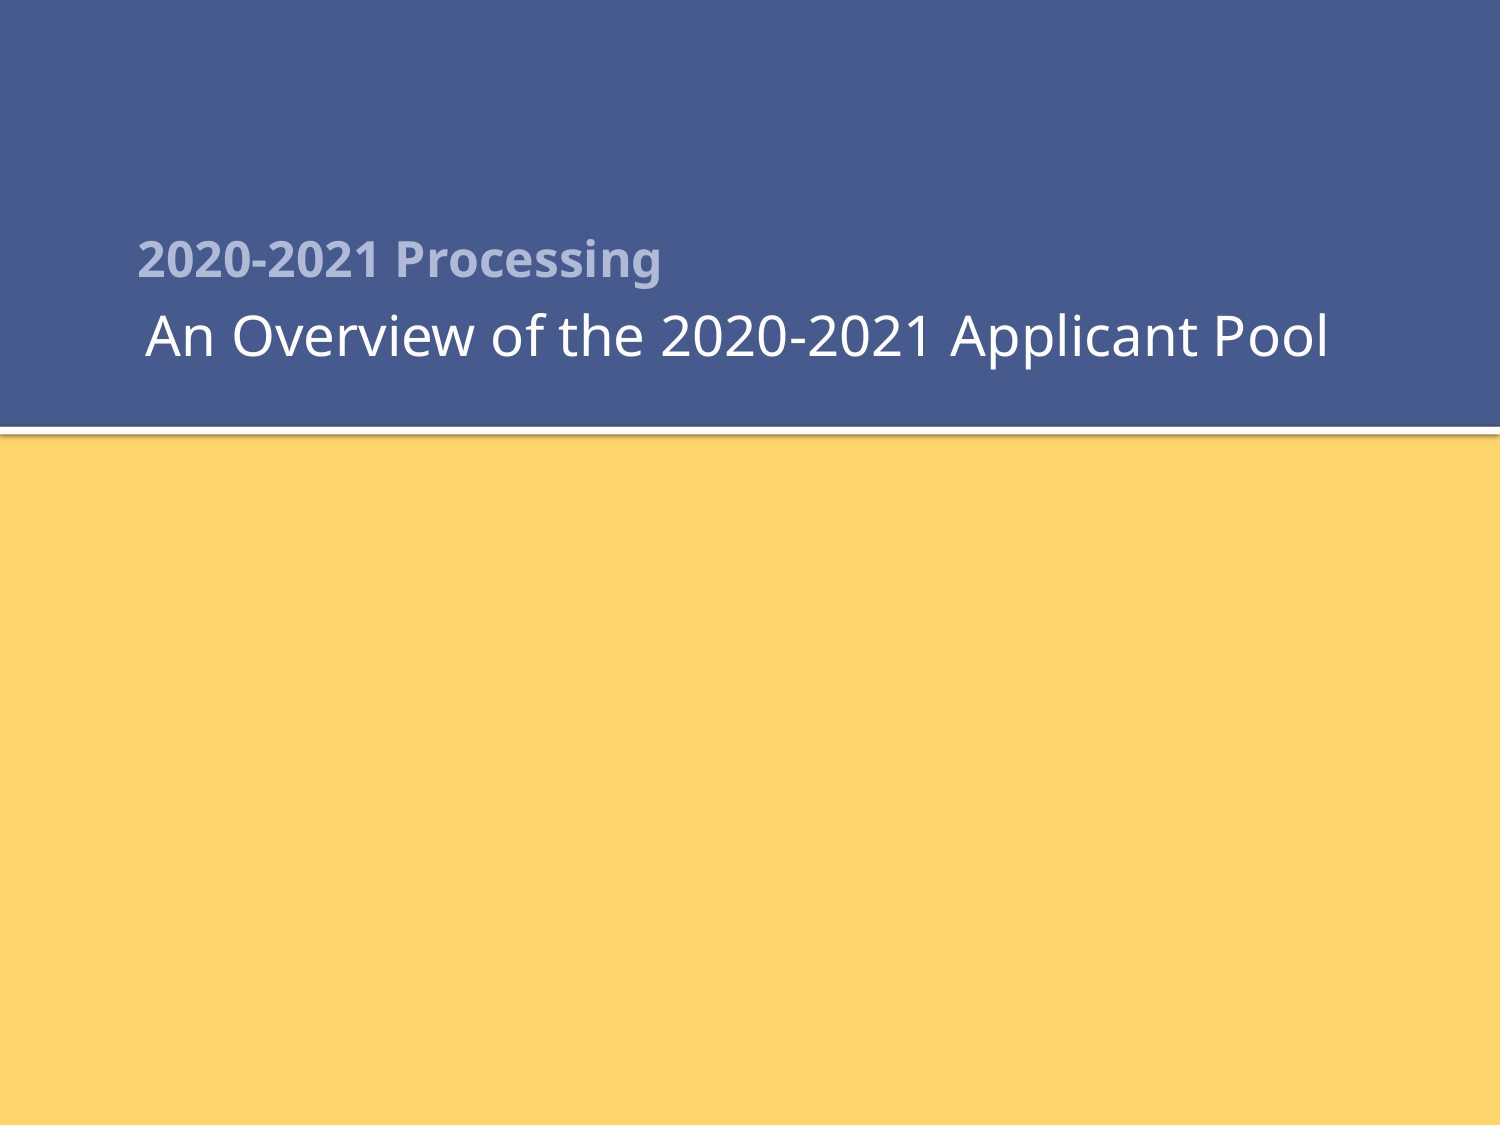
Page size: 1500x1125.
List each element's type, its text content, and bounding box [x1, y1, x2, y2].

list An Overview of the 2020-2021 Applicant Pool [121, 299, 1438, 413]
title 2020-2021 Processing [123, 19, 1438, 288]
